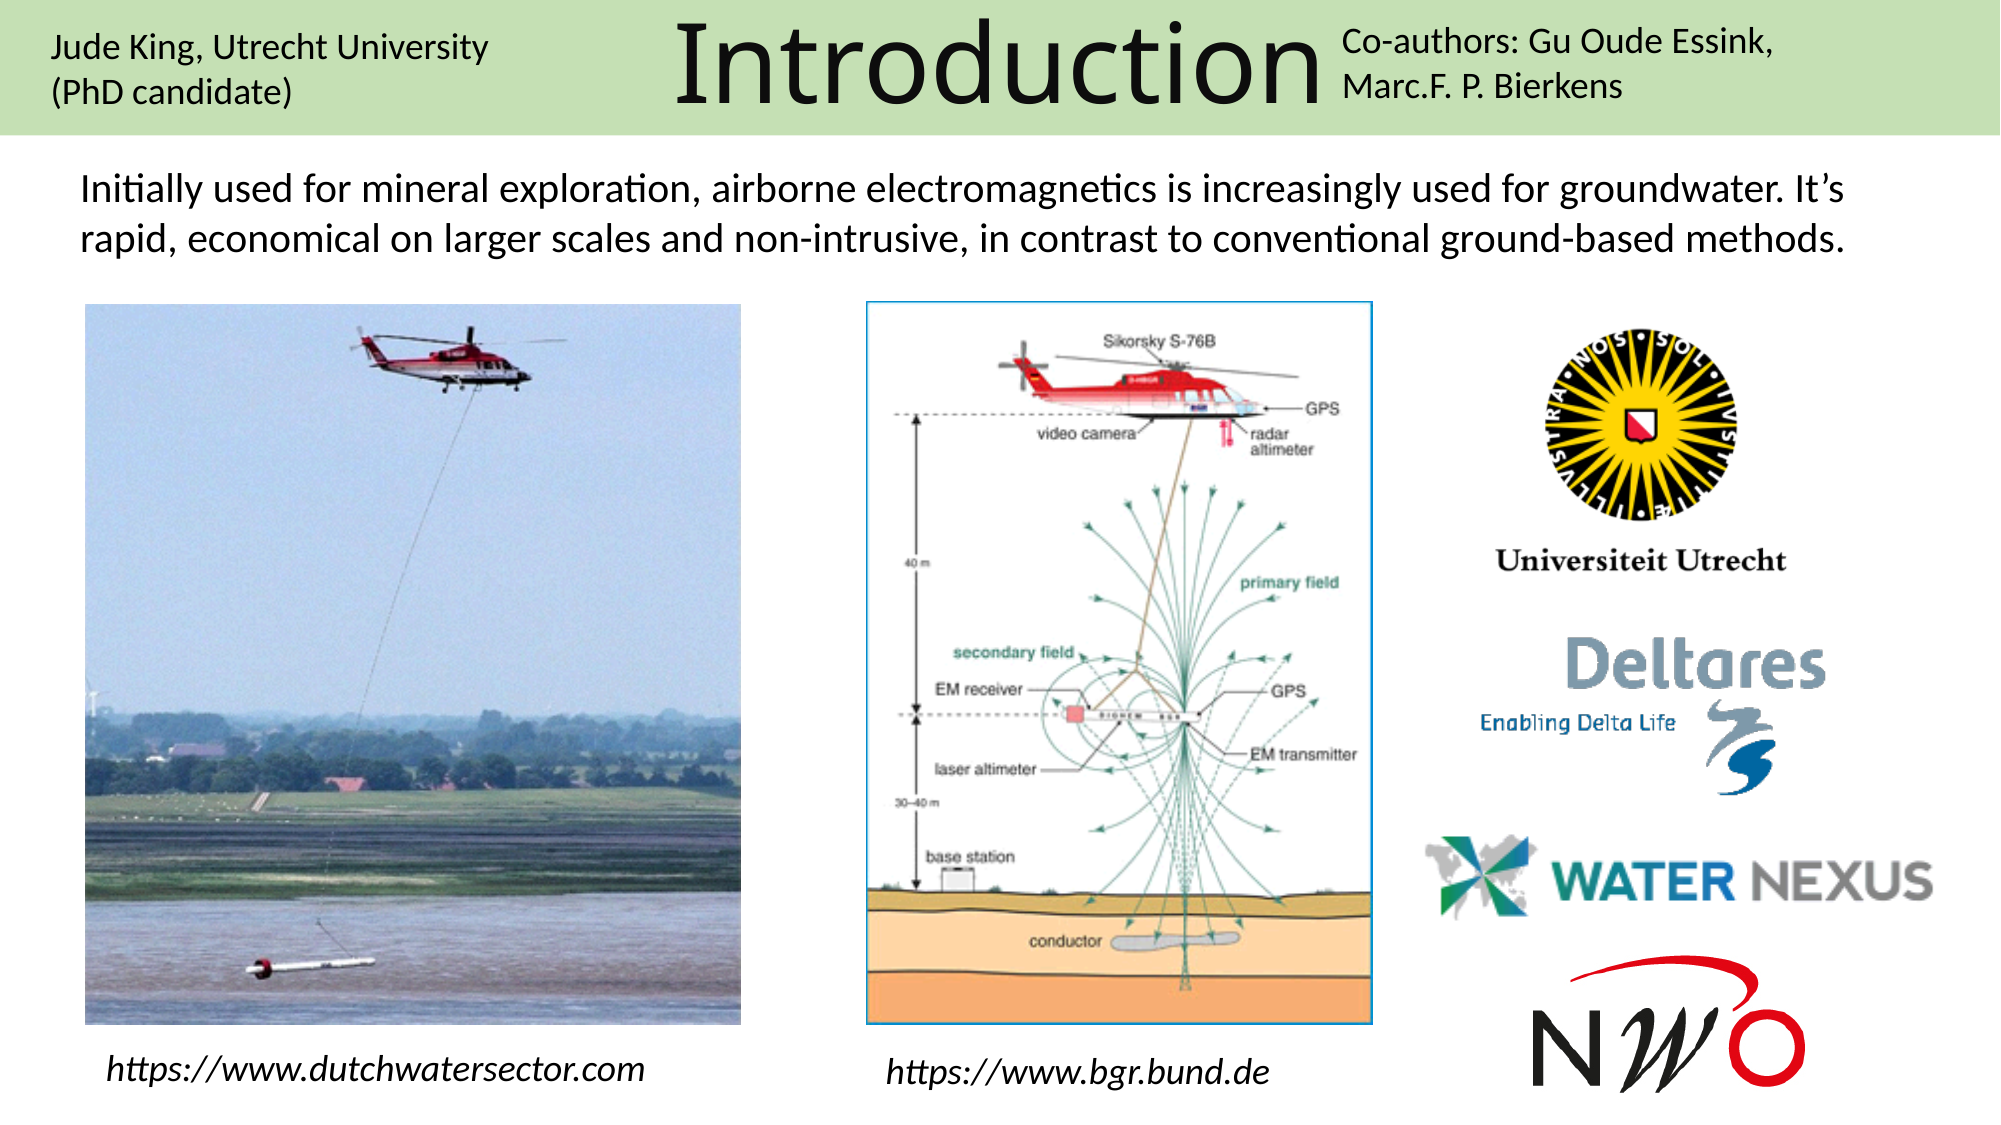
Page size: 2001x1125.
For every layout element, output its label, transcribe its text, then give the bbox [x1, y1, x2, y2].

text_box https://www.bgr.bund.de [870, 1039, 1286, 1100]
text_box Jude King, Utrecht University (PhD candidate) [35, 14, 544, 120]
title Introduction [0, 0, 2000, 136]
text_box Co-authors: Gu Oude Essink, Marc.F. P. Bierkens [1327, 8, 1835, 114]
picture [85, 304, 741, 1025]
picture [868, 301, 1373, 1025]
picture [1533, 955, 1818, 1107]
text_box https://www.dutchwatersector.com [91, 1036, 661, 1097]
text_box Initially used for mineral exploration, airborne electromagnetics is increasingly used for groundwater. It’s rapid, economical on larger scales and non-intrusive, in contrast to conventional ground-based methods. [65, 153, 1869, 268]
picture [1400, 285, 1951, 927]
